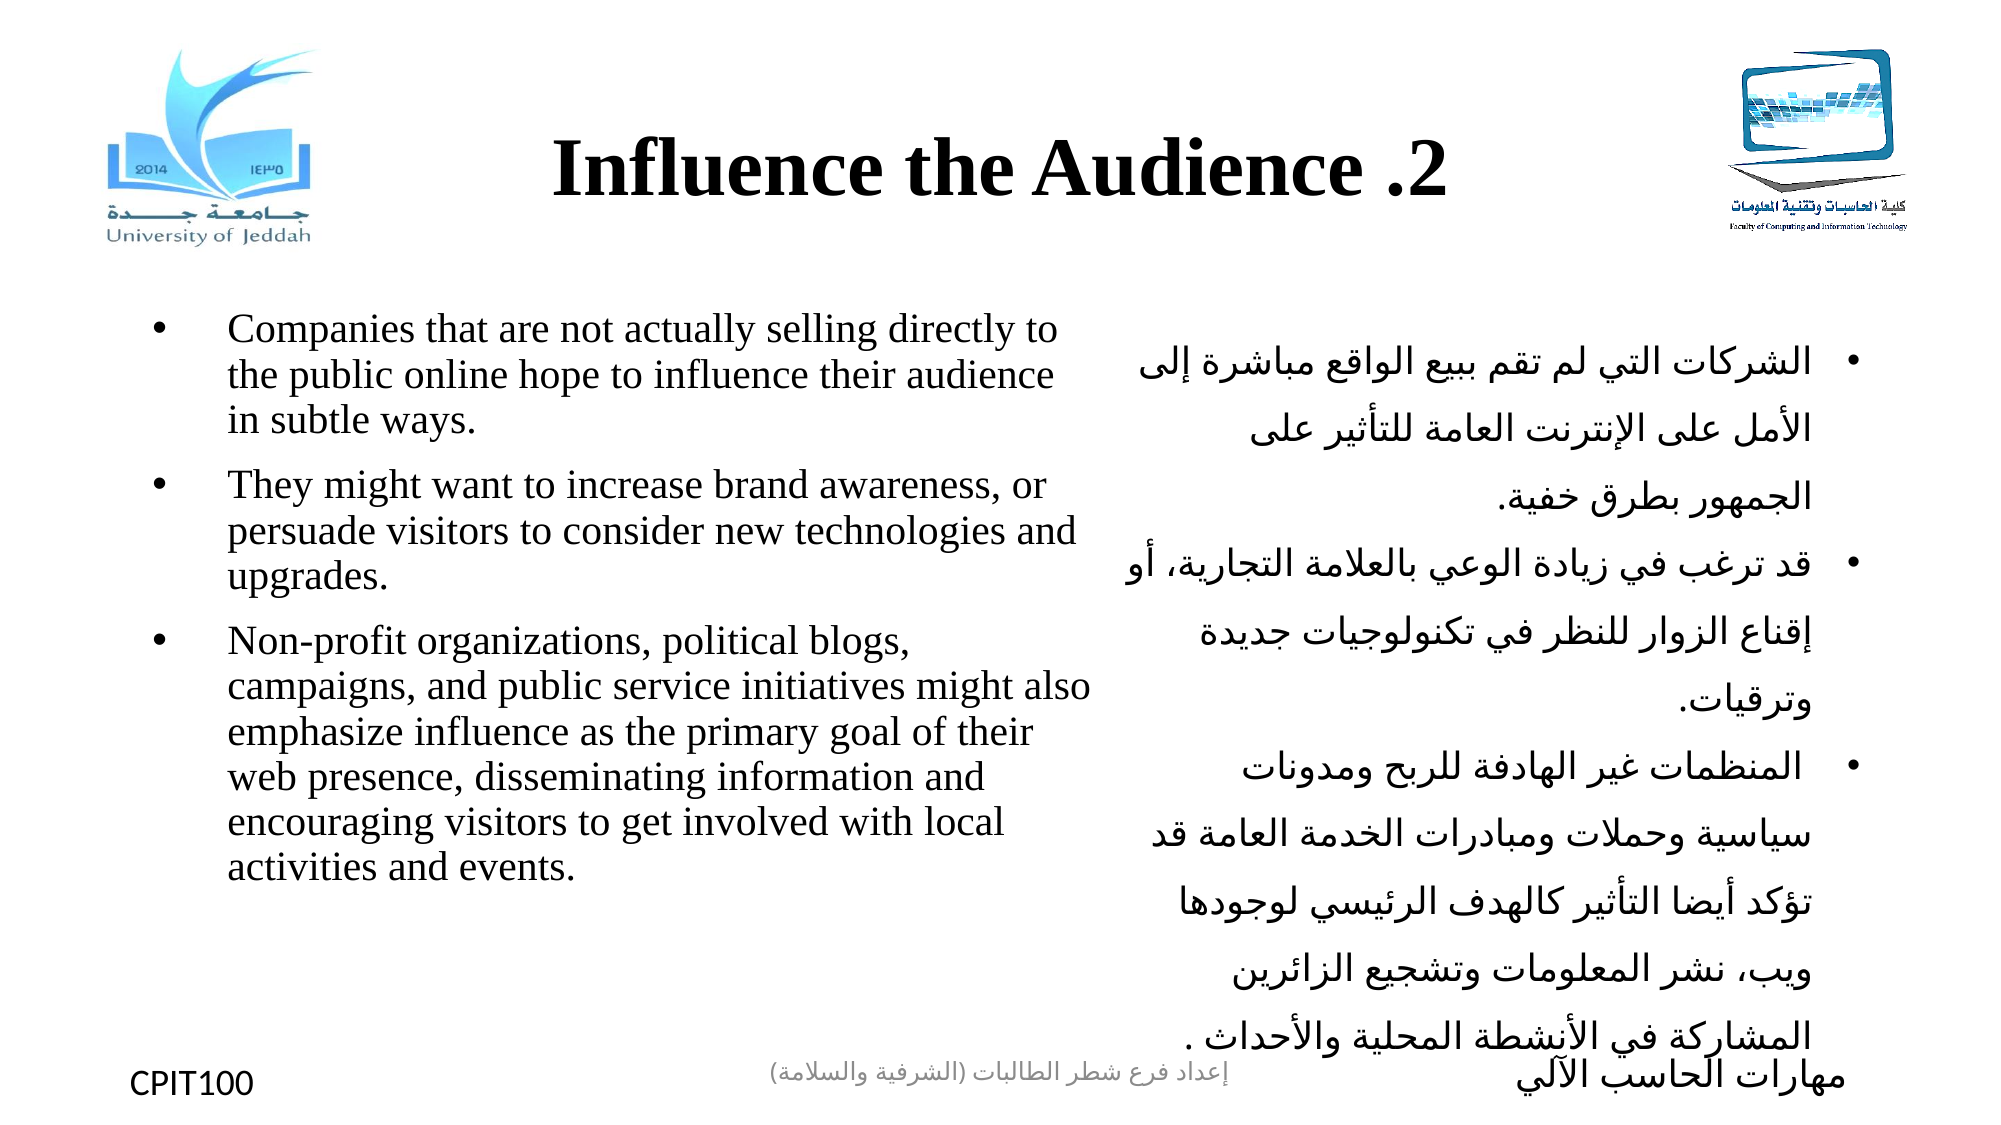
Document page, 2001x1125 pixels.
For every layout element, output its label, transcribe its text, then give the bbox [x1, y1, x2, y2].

slide_number مهارات الحاسب الآلي [1412, 1064, 1863, 1103]
title 2. Influence the Audience [137, 59, 1863, 278]
picture [1713, 43, 1913, 242]
picture [79, 43, 341, 253]
footer إعداد فرع شطر الطالبات (الشرفية والسلامة) [662, 1042, 1338, 1103]
list Companies that are not actually selling directly to the public online hope to influence their audience in subtle ways. They might want to increase brand awareness, or persuade visitors to consider new technologies and upgrades. Non-profit organizations, political blogs, campaigns, and public service initiatives might also emphasize influence as the primary goal of their web presence, disseminating information and encouraging visitors to get involved with local activities and events. [137, 299, 1108, 1014]
text_box الشركات التي لم تقم ببيع الواقع مباشرة إلى الأمل على الإنترنت العامة للتأثير على الجمهور بطرق خفية. قد ترغب في زيادة الوعي بالعلامة التجارية، أو إقناع الزوار للنظر في تكنولوجيات جديدة وترقيات. المنظمات غير الهادفة للربح ومدونات سياسية وحملات ومبادرات الخدمة العامة قد تؤكد أيضا التأثير كالهدف الرئيسي لوجودها ويب، نشر المعلومات وتشجيع الزائرين المشاركة في الأنشطة المحلية والأحداث . [1108, 306, 1875, 1064]
